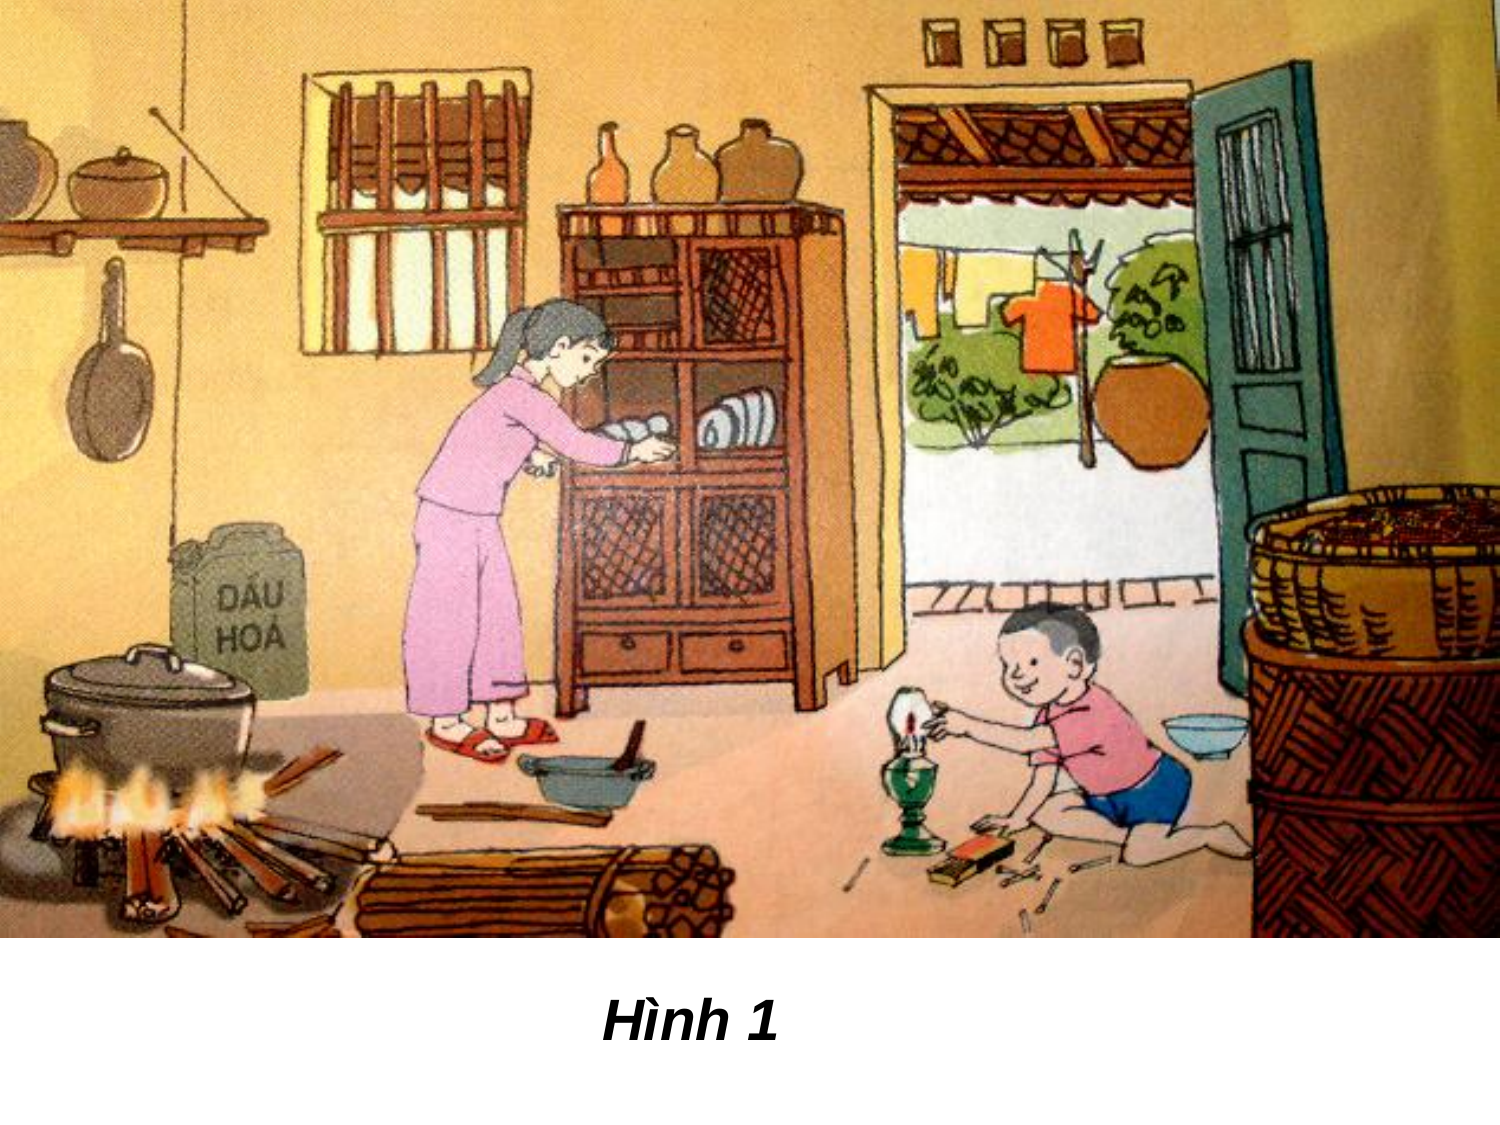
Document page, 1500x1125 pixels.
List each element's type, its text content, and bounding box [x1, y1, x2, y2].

picture [0, 0, 1500, 938]
text_box Hình 1 [587, 975, 813, 1060]
